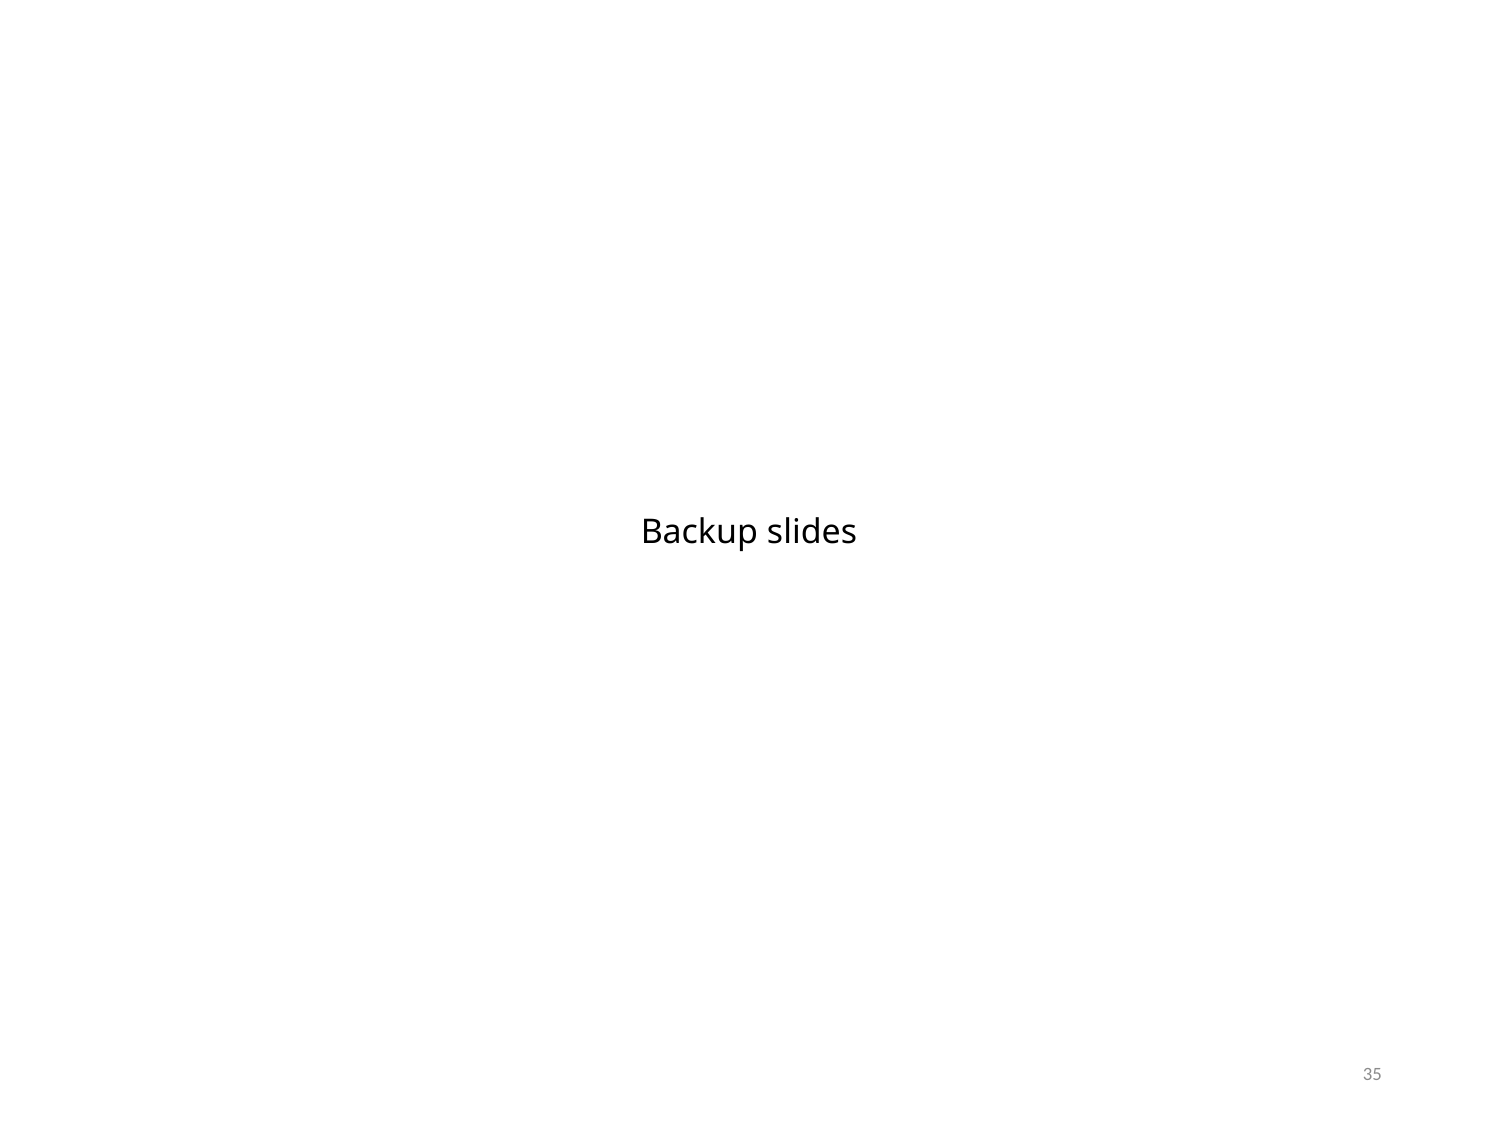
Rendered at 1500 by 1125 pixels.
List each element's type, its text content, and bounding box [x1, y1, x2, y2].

slide_number 35 [1059, 1042, 1397, 1103]
text_box Backup slides [627, 503, 873, 557]
